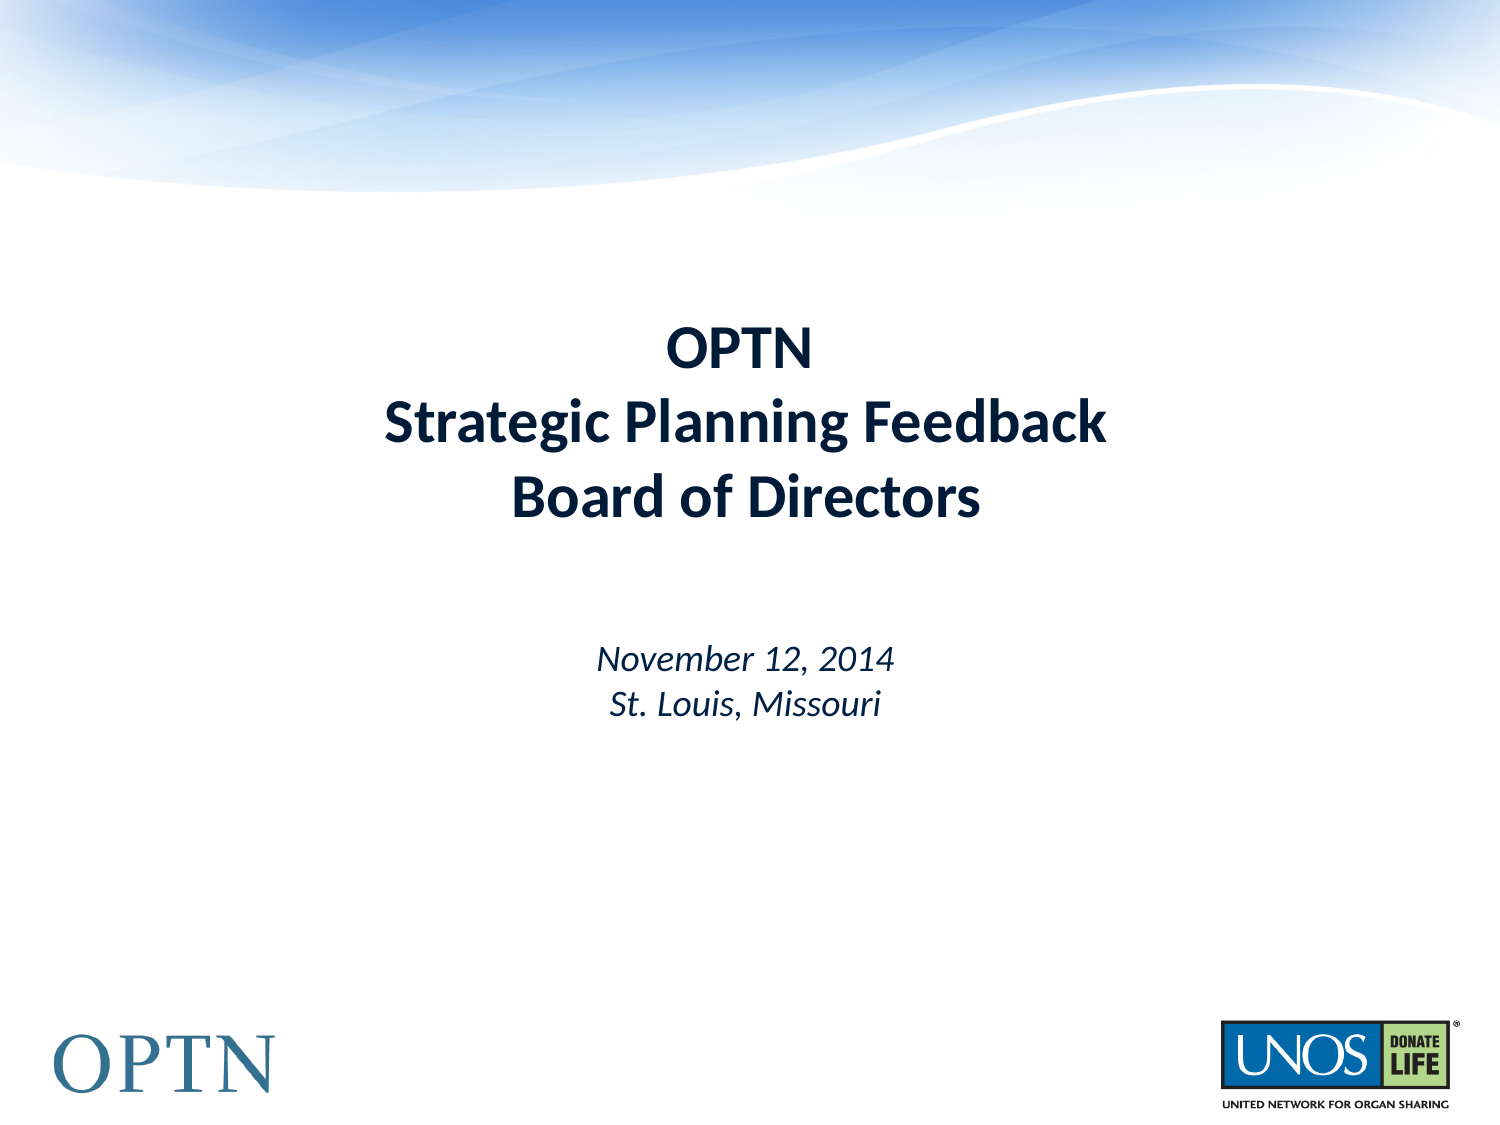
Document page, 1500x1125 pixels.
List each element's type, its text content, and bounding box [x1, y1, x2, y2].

list November 12, 2014 St. Louis, Missouri [206, 506, 1285, 807]
picture [0, 0, 1500, 1125]
title OPTN Strategic Planning Feedback Board of Directors [209, 365, 1285, 471]
